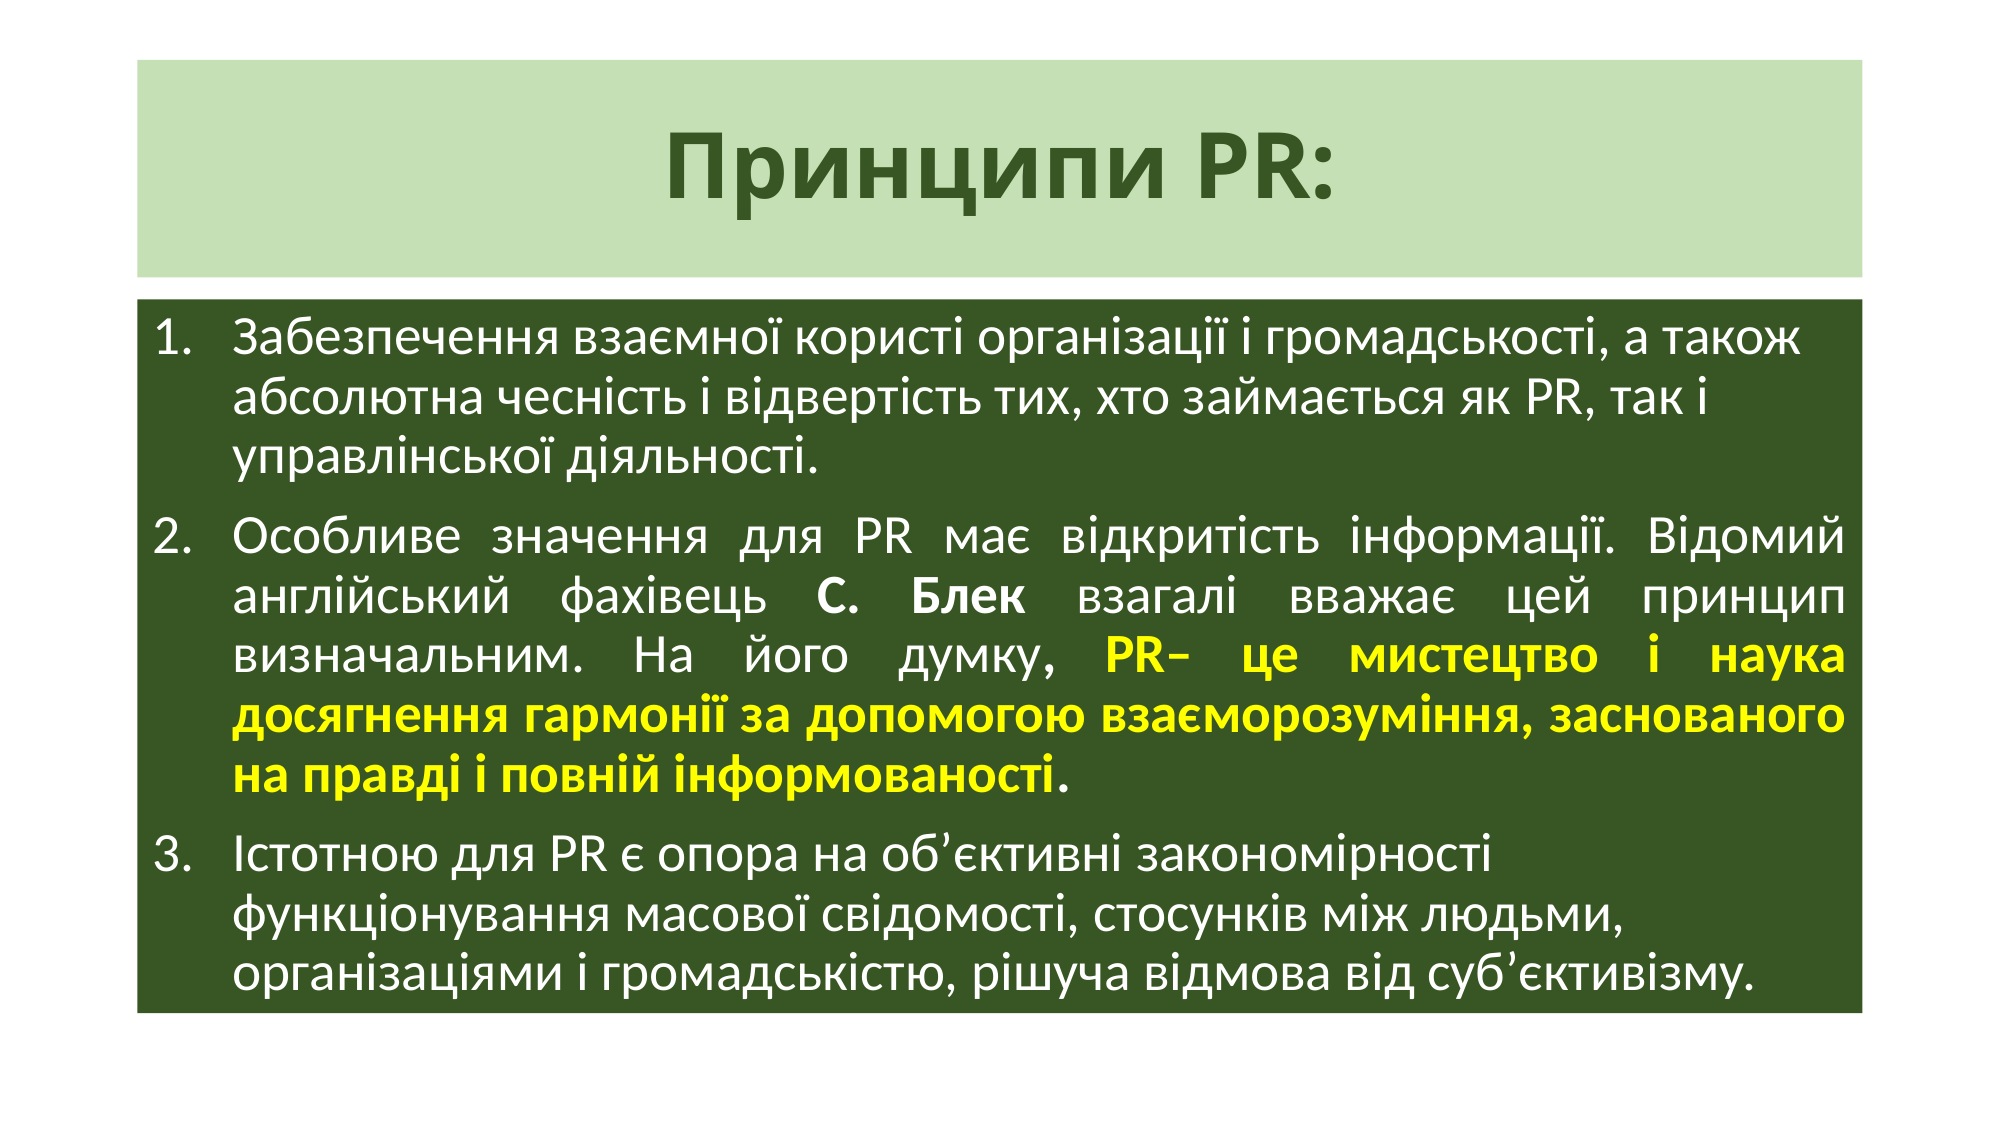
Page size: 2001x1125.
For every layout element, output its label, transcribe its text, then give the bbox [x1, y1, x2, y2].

list Забезпечення взаємної користі організації і громадськості, а також абсолютна чесність і відвертість тих, хто займається як PR, так і управлінської діяльності. Особливе значення для PR має відкритість інформації. Відомий англійський фахівець С. Блек взагалі вважає цей принцип визначальним. На його думку, PR– це мистецтво і наука досягнення гармонії за допомогою взаєморозуміння, заснованого на правді і повній інформованості. Істотною для PR є опора на об’єктивні закономірності функціонування масової свідомості, стосунків між людьми, організаціями і громадськістю, рішуча відмова від суб’єктивізму. [137, 299, 1863, 1014]
title Принципи PR: [137, 59, 1863, 278]
